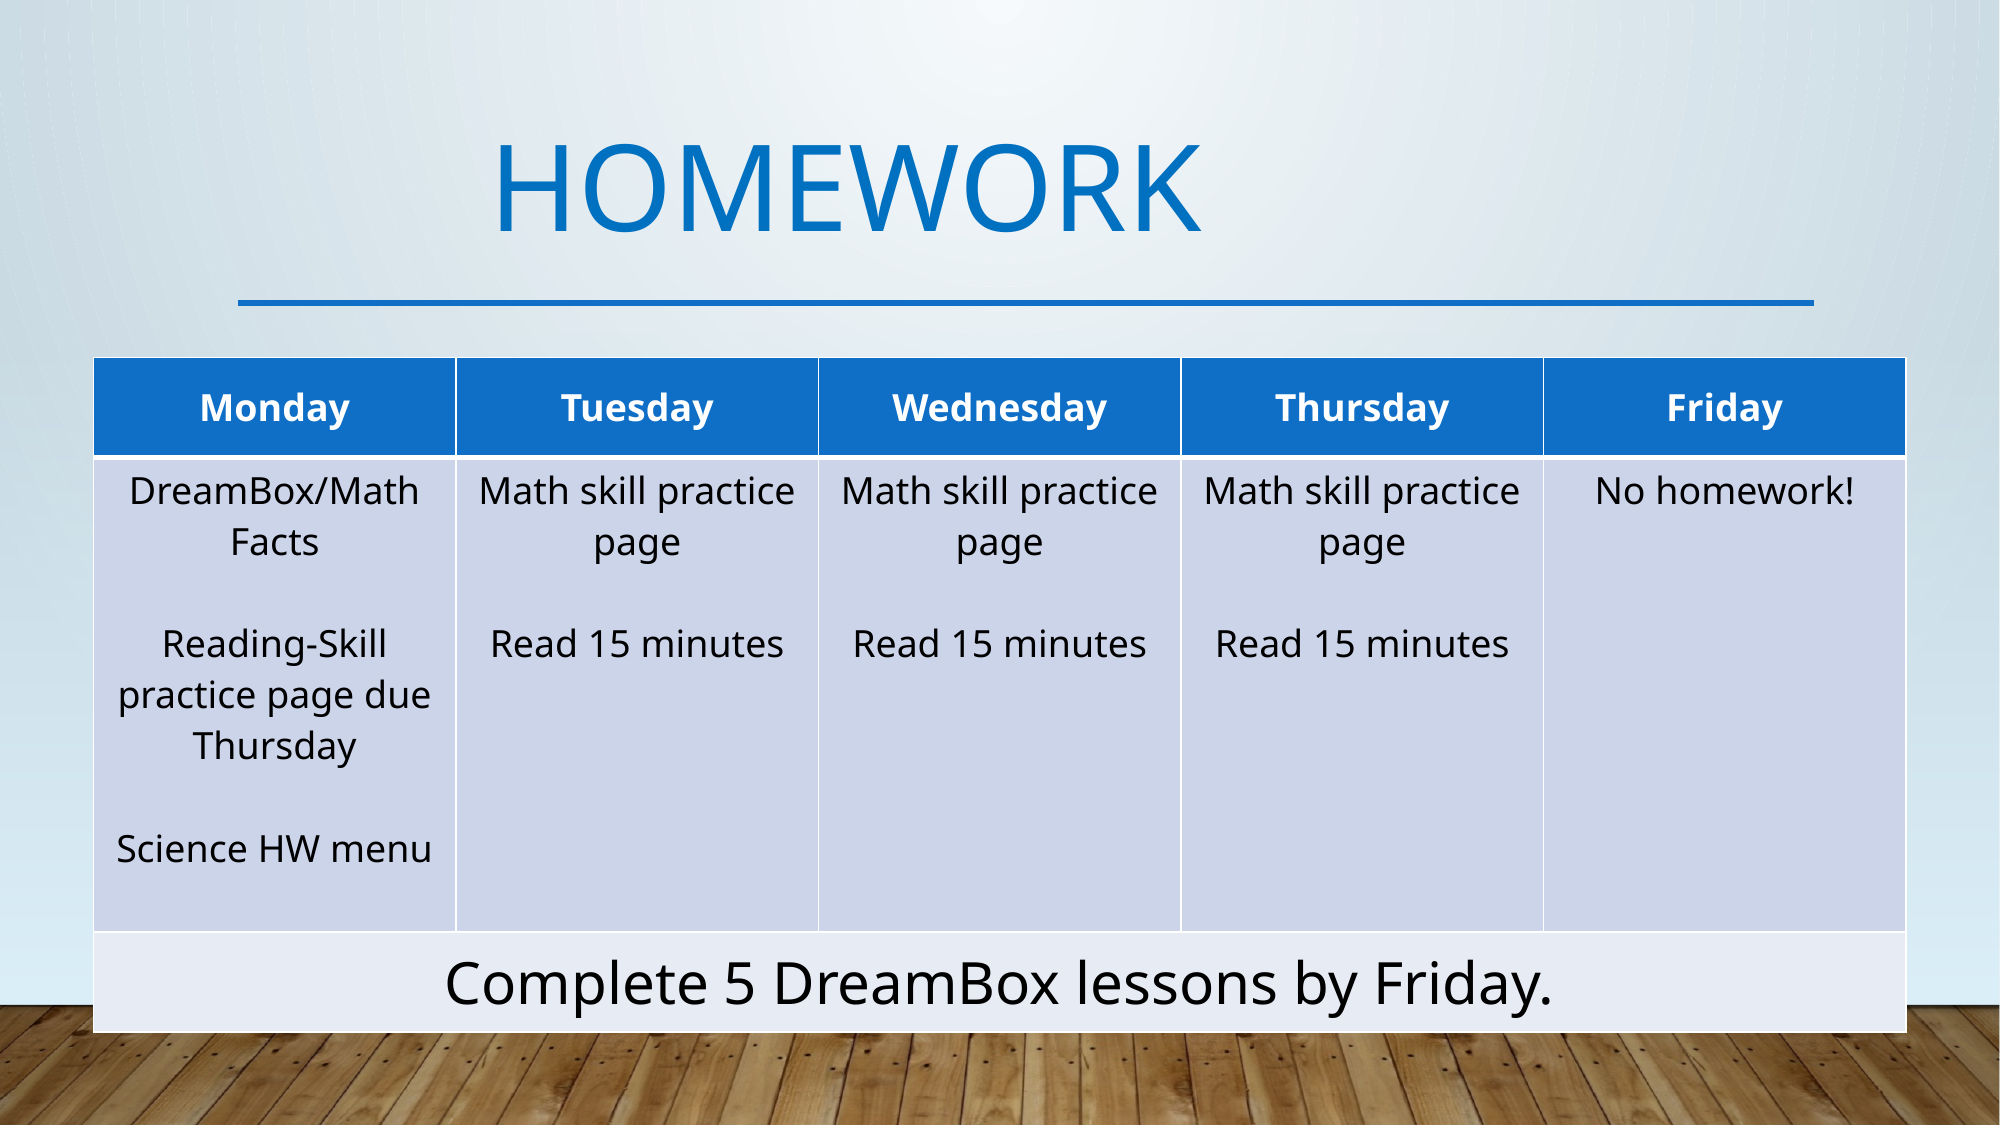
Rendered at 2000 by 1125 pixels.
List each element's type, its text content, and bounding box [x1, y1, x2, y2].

table_header Tuesday [457, 358, 818, 455]
table_cell Math skill practice page Read 15 minutes [457, 460, 818, 931]
table_header Friday [1544, 358, 1905, 455]
table_cell DreamBox/Math Facts Reading-Skill practice page due Thursday Science HW menu [94, 460, 455, 931]
table_header Monday [94, 358, 455, 455]
list HOMEWORK [474, 62, 1719, 275]
table_cell No homework! [1544, 460, 1905, 931]
picture [0, 1005, 2000, 1125]
table_cell Complete 5 DreamBox lessons by Friday. [94, 933, 1905, 1031]
table_cell Math skill practice page Read 15 minutes [819, 460, 1180, 931]
table_cell Math skill practice page Read 15 minutes [1182, 460, 1543, 931]
table_header Wednesday [819, 358, 1180, 455]
table_header Thursday [1182, 358, 1543, 455]
